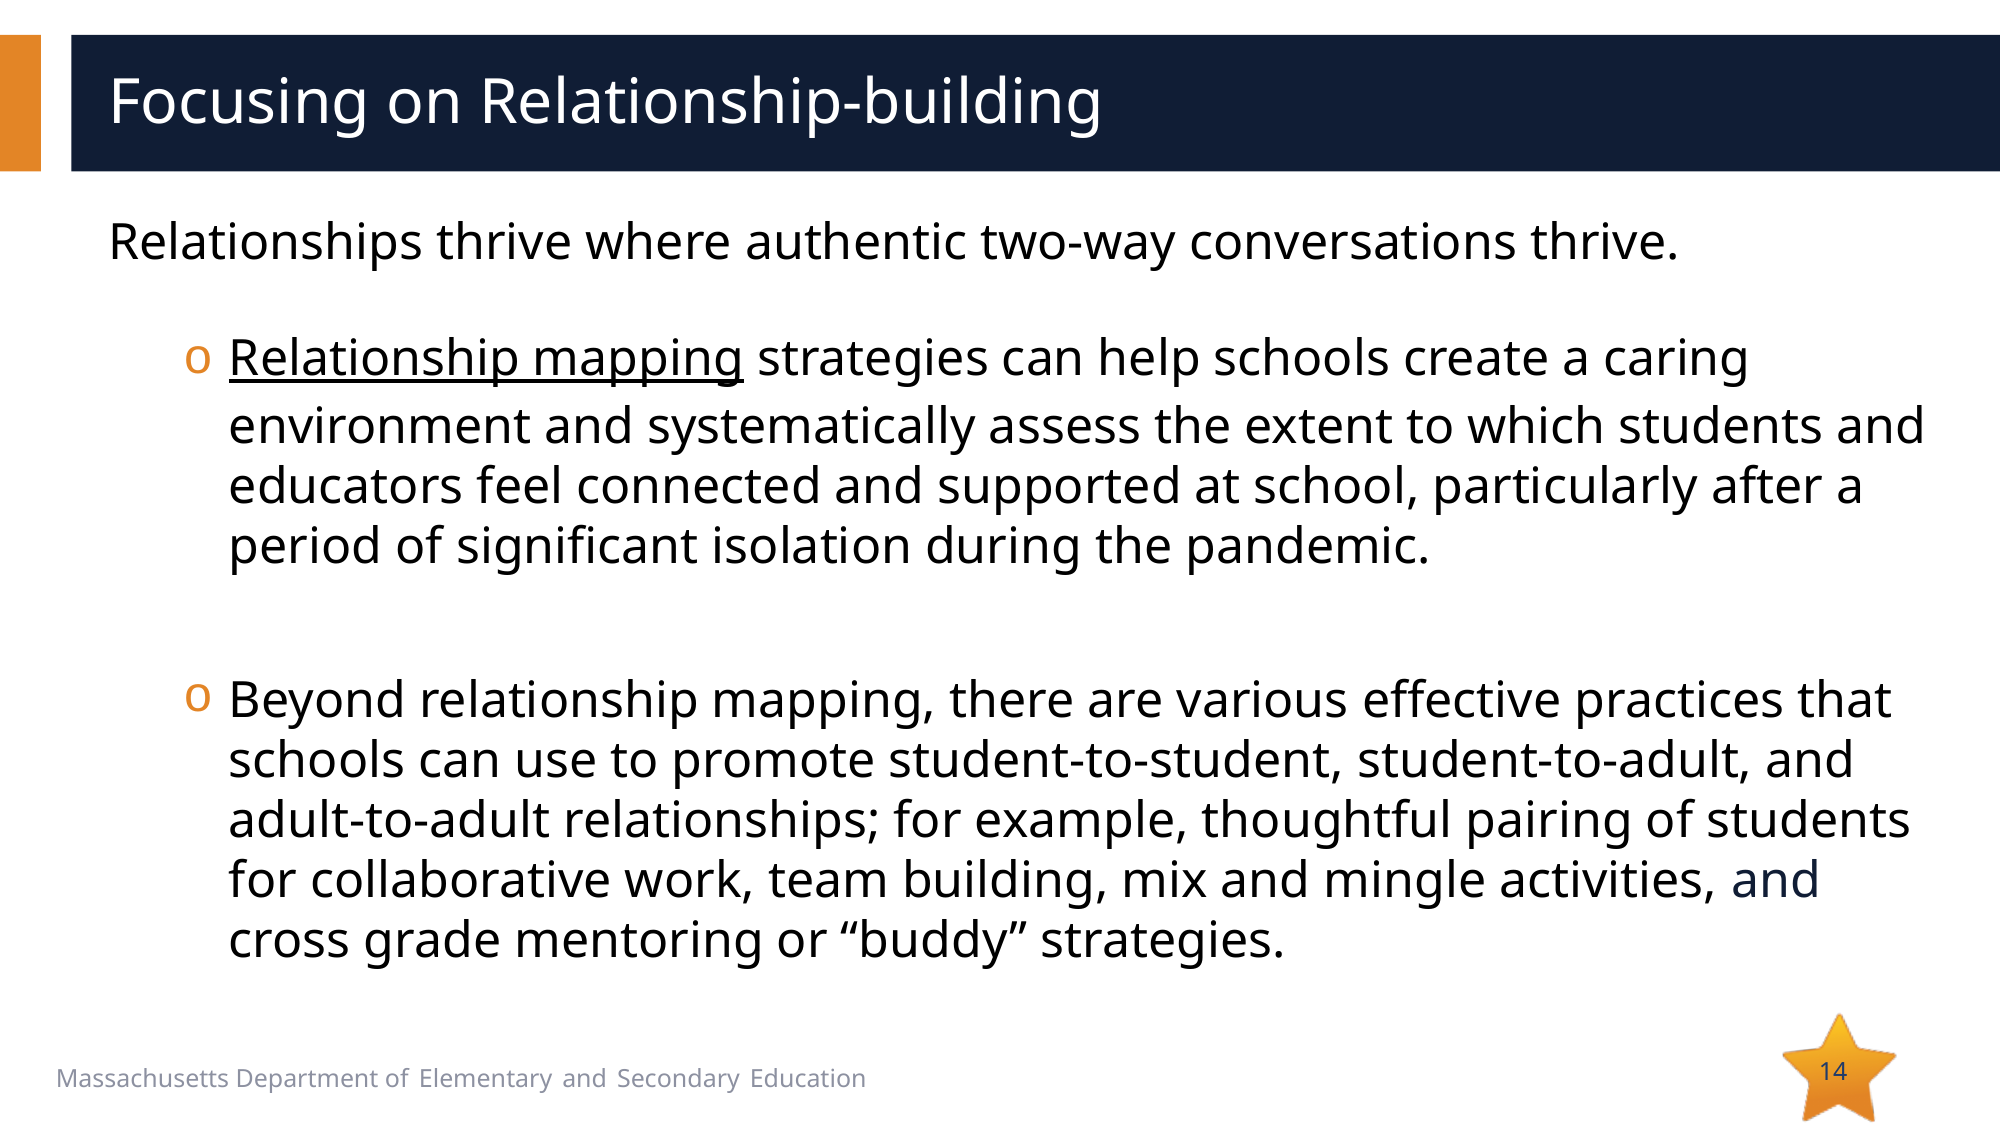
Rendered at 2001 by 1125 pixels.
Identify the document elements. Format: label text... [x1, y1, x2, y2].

list Relationships thrive where authentic two-way conversations thrive. Relationship mapping strategies can help schools create a caring environment and systematically assess the extent to which students and educators feel connected and supported at school, particularly after a period of significant isolation during the pandemic. Beyond relationship mapping, there are various effective practices that schools can use to promote student-to-student, student-to-adult, and adult-to-adult relationships; for example, thoughtful pairing of students for collaborative work, team building, mix and mingle activities, and cross grade mentoring or “buddy” strategies. [93, 201, 1959, 1031]
slide_number 14 [1412, 1042, 1863, 1103]
picture [1775, 1031, 1909, 1125]
title Focusing on Relationship-building [93, 47, 1959, 159]
